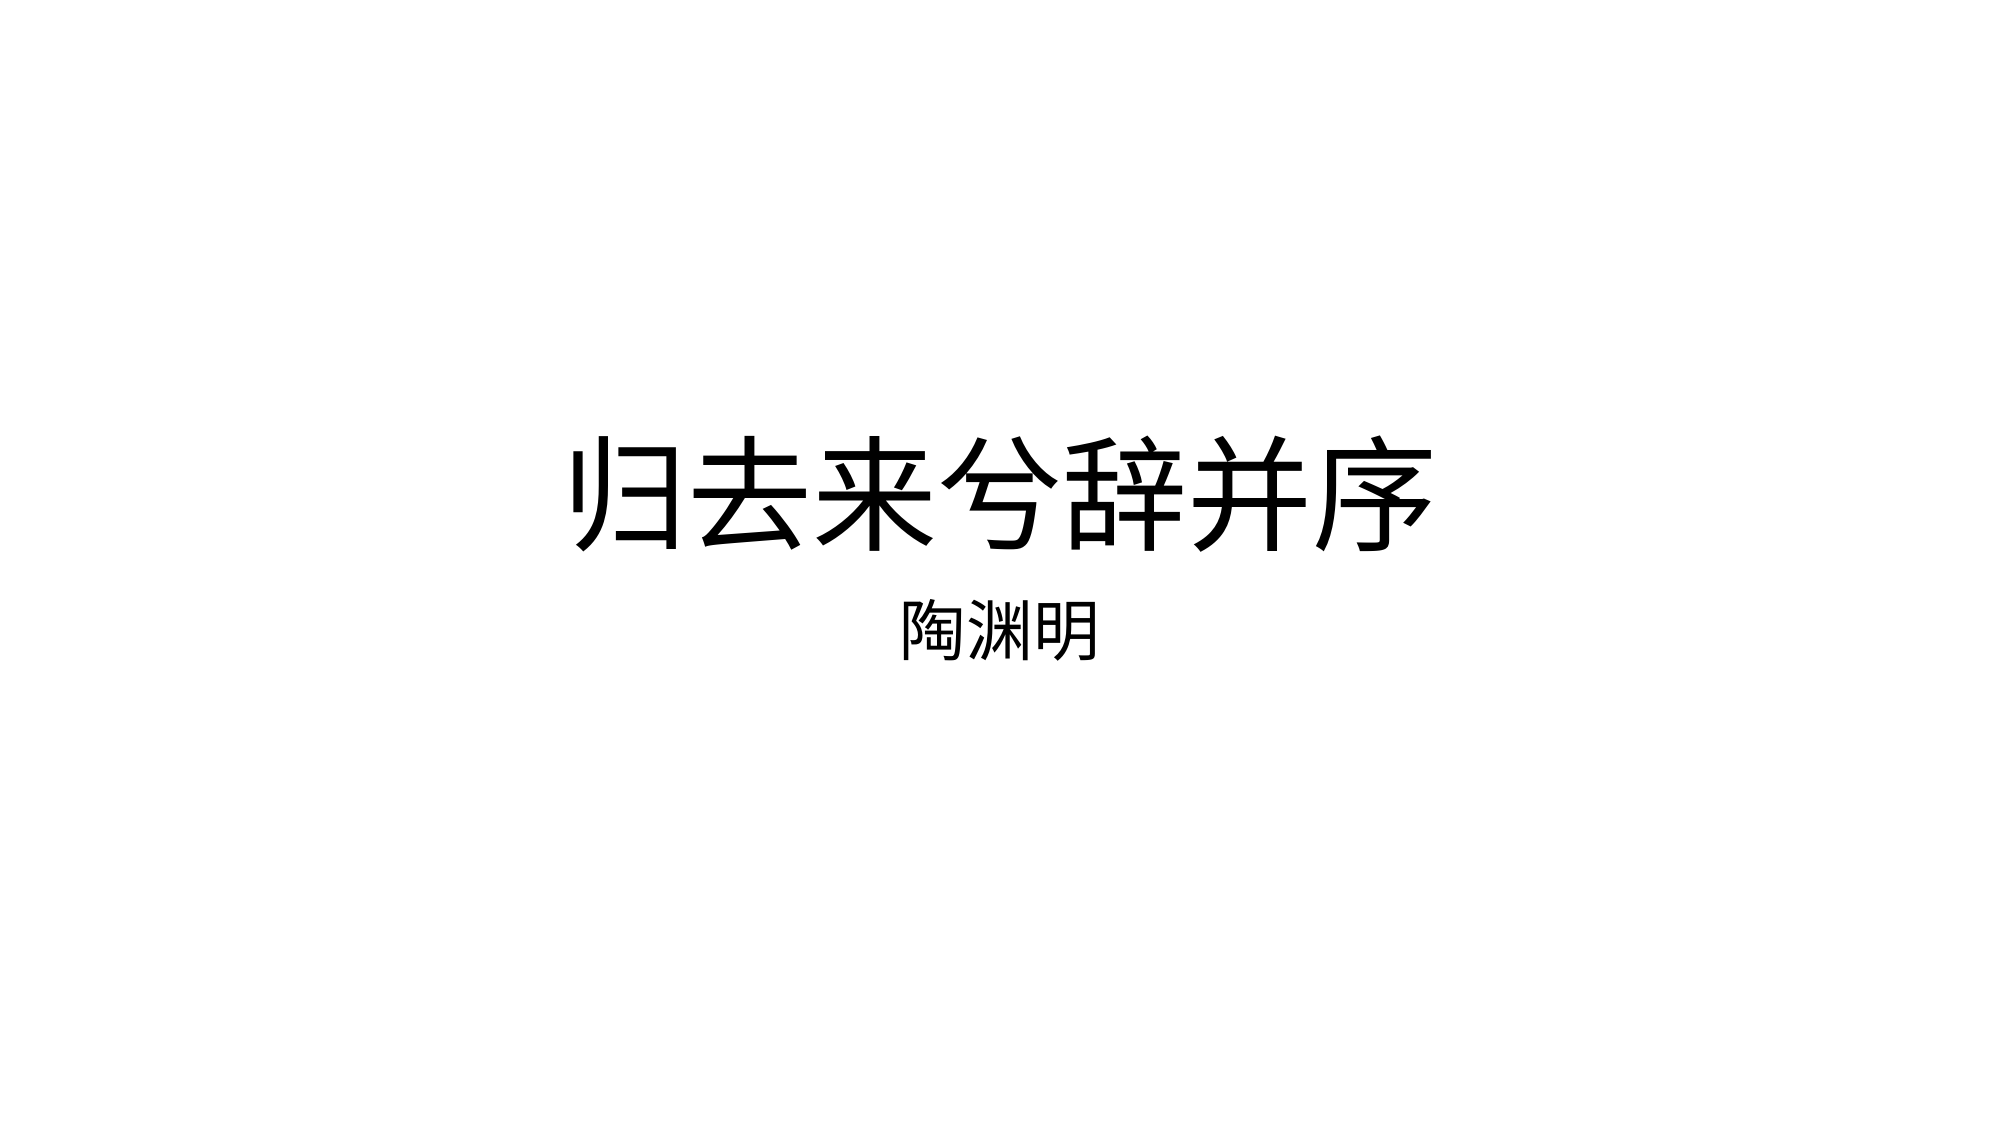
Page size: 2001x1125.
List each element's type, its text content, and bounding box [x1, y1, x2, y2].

title 归去来兮辞并序 [249, 184, 1750, 576]
subtitle 陶渊明 [249, 590, 1750, 863]
